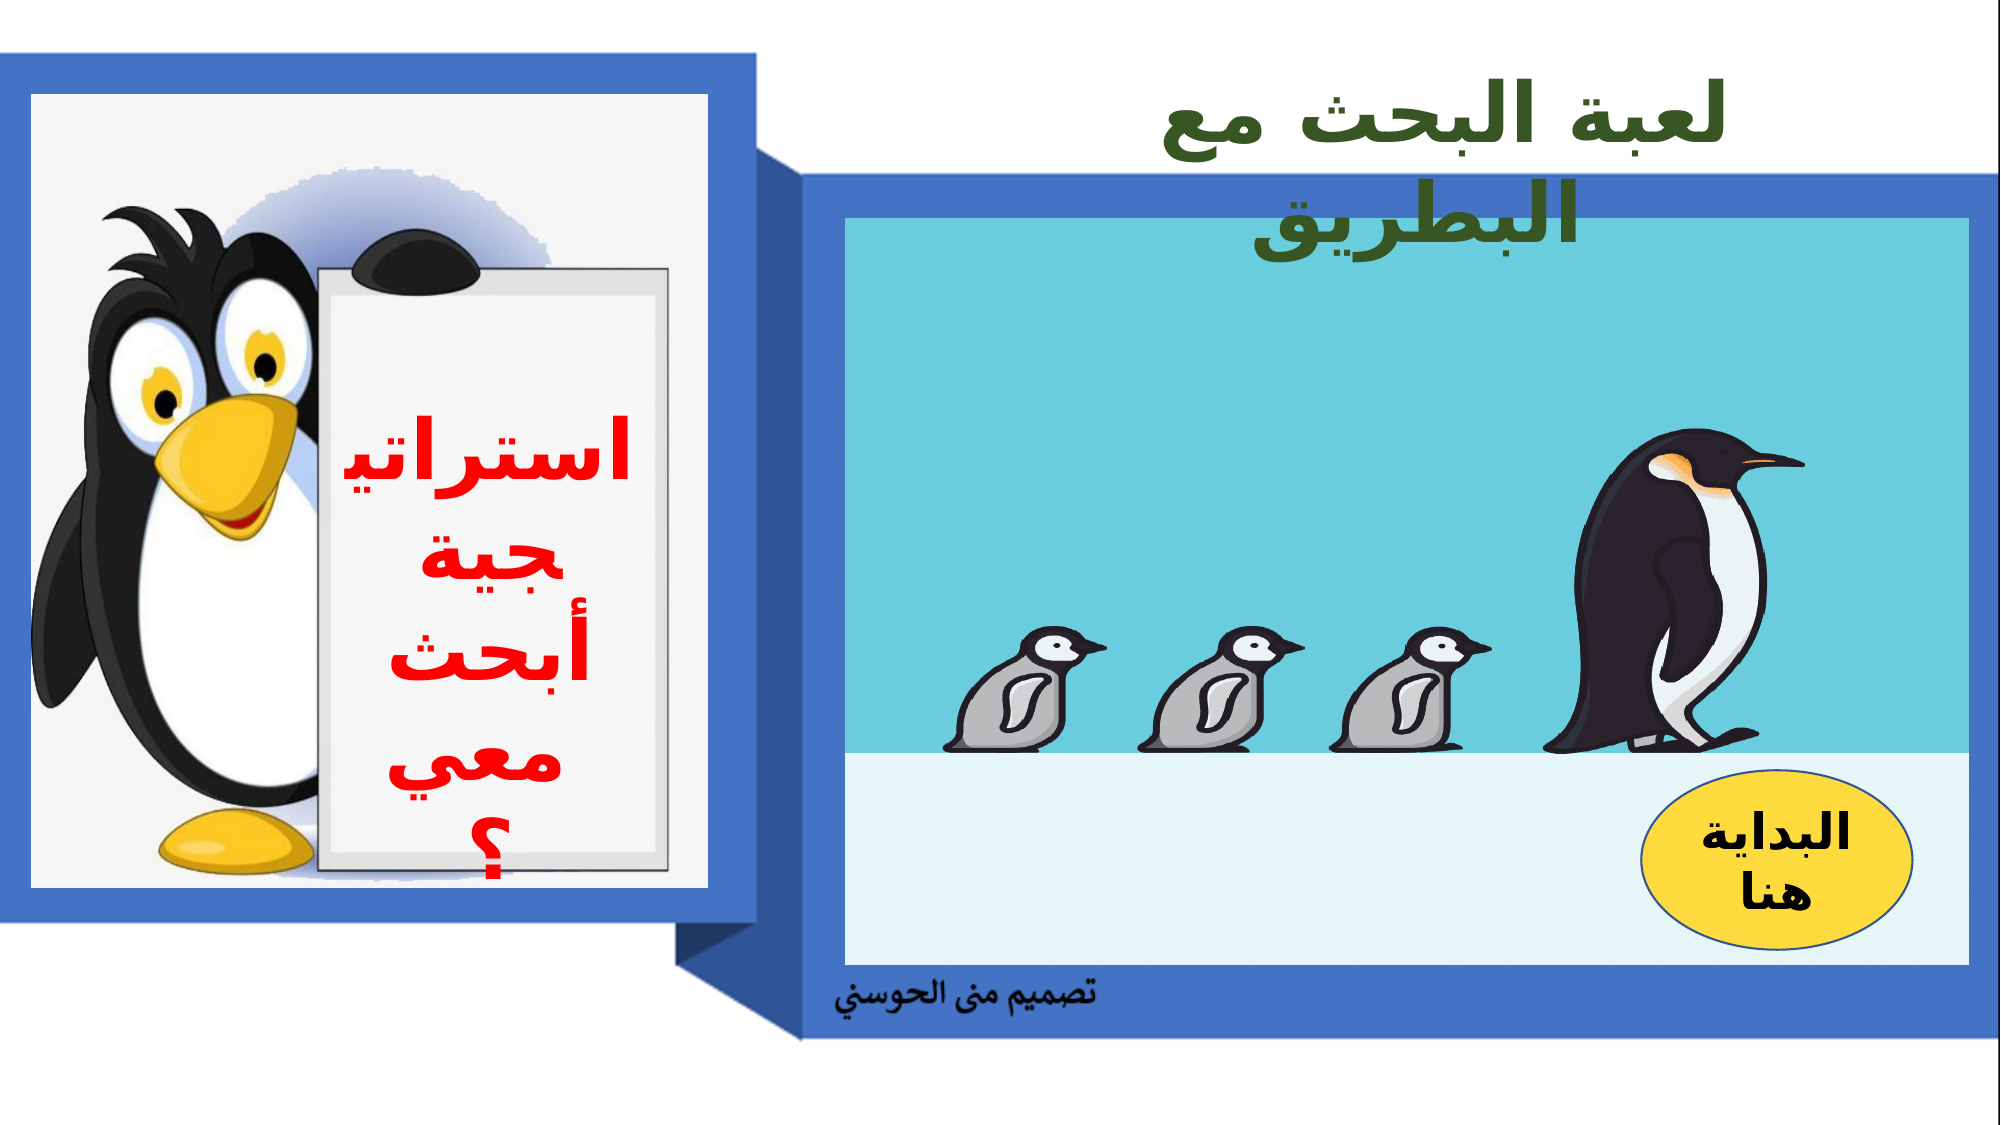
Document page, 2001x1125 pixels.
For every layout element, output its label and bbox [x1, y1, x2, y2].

picture [0, 0, 2000, 1125]
text_box [31, 94, 708, 888]
